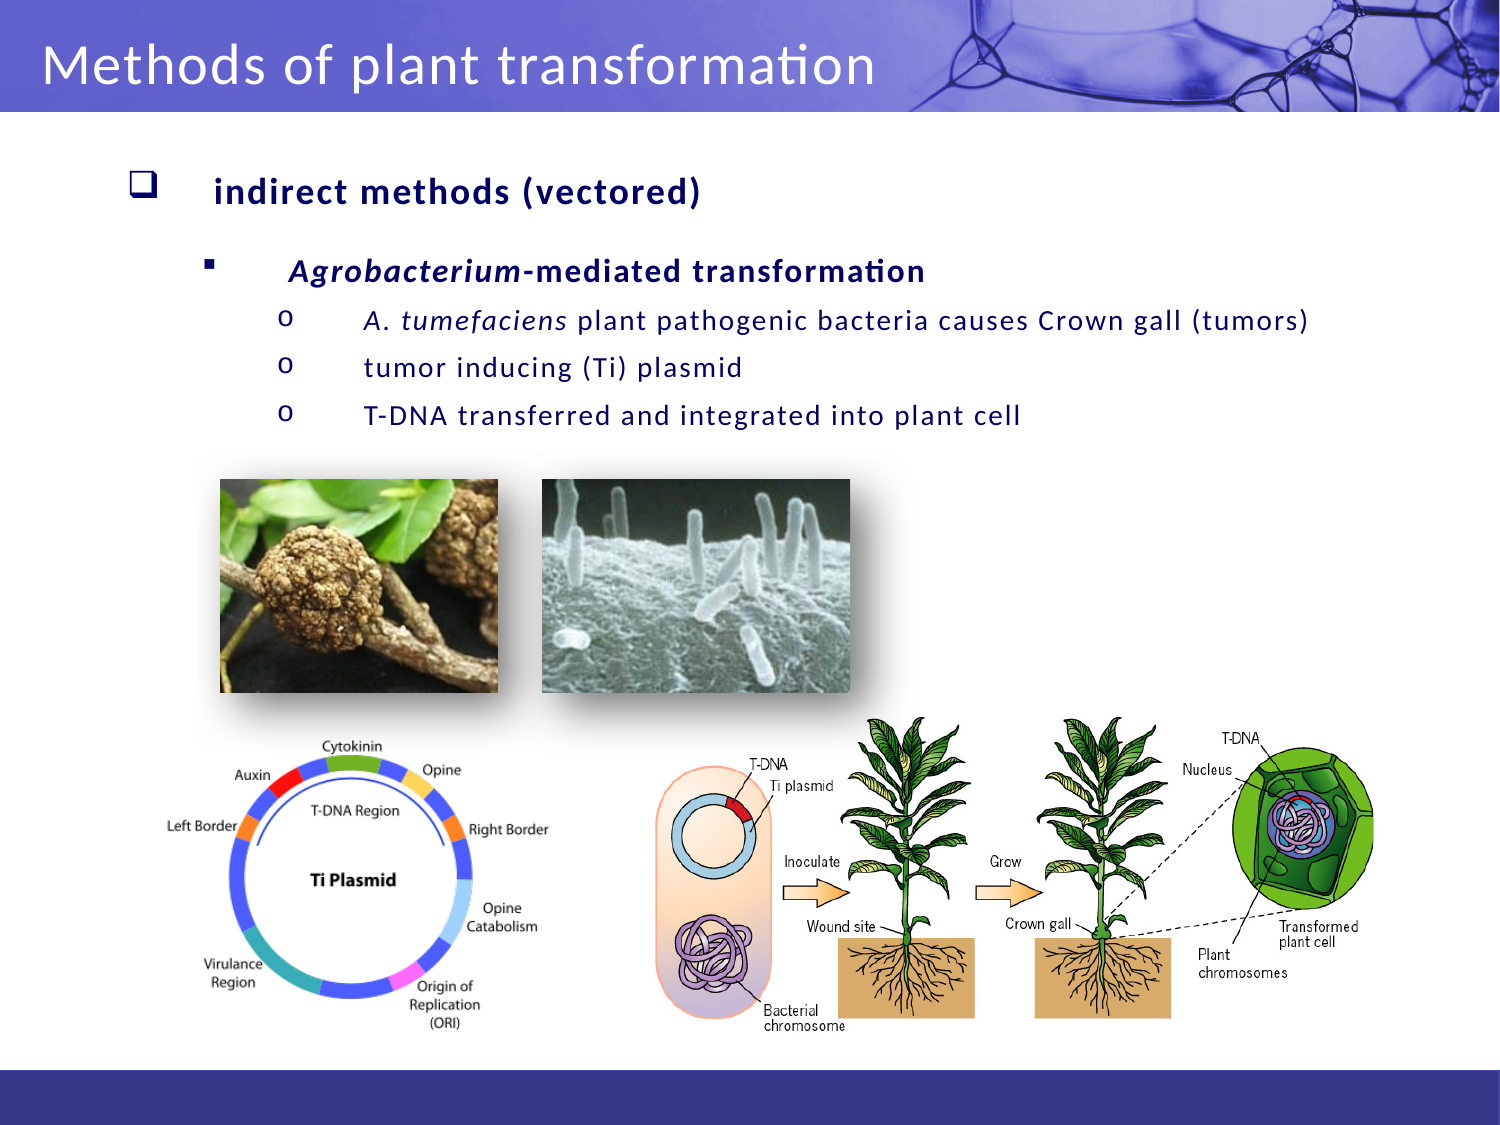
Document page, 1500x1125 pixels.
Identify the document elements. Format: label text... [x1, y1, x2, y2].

picture [162, 736, 557, 1035]
text_box indirect methods (vectored) Agrobacterium-mediated transformation A. tumefaciens plant pathogenic bacteria causes Crown gall (tumors) tumor inducing (Ti) plasmid T-DNA transferred and integrated into plant cell [112, 137, 1454, 439]
picture [541, 479, 851, 693]
text_box Methods of plant transformation [41, 7, 963, 96]
picture [0, 0, 1500, 112]
picture [0, 1070, 1500, 1125]
picture [655, 717, 1374, 1035]
picture [220, 479, 498, 693]
